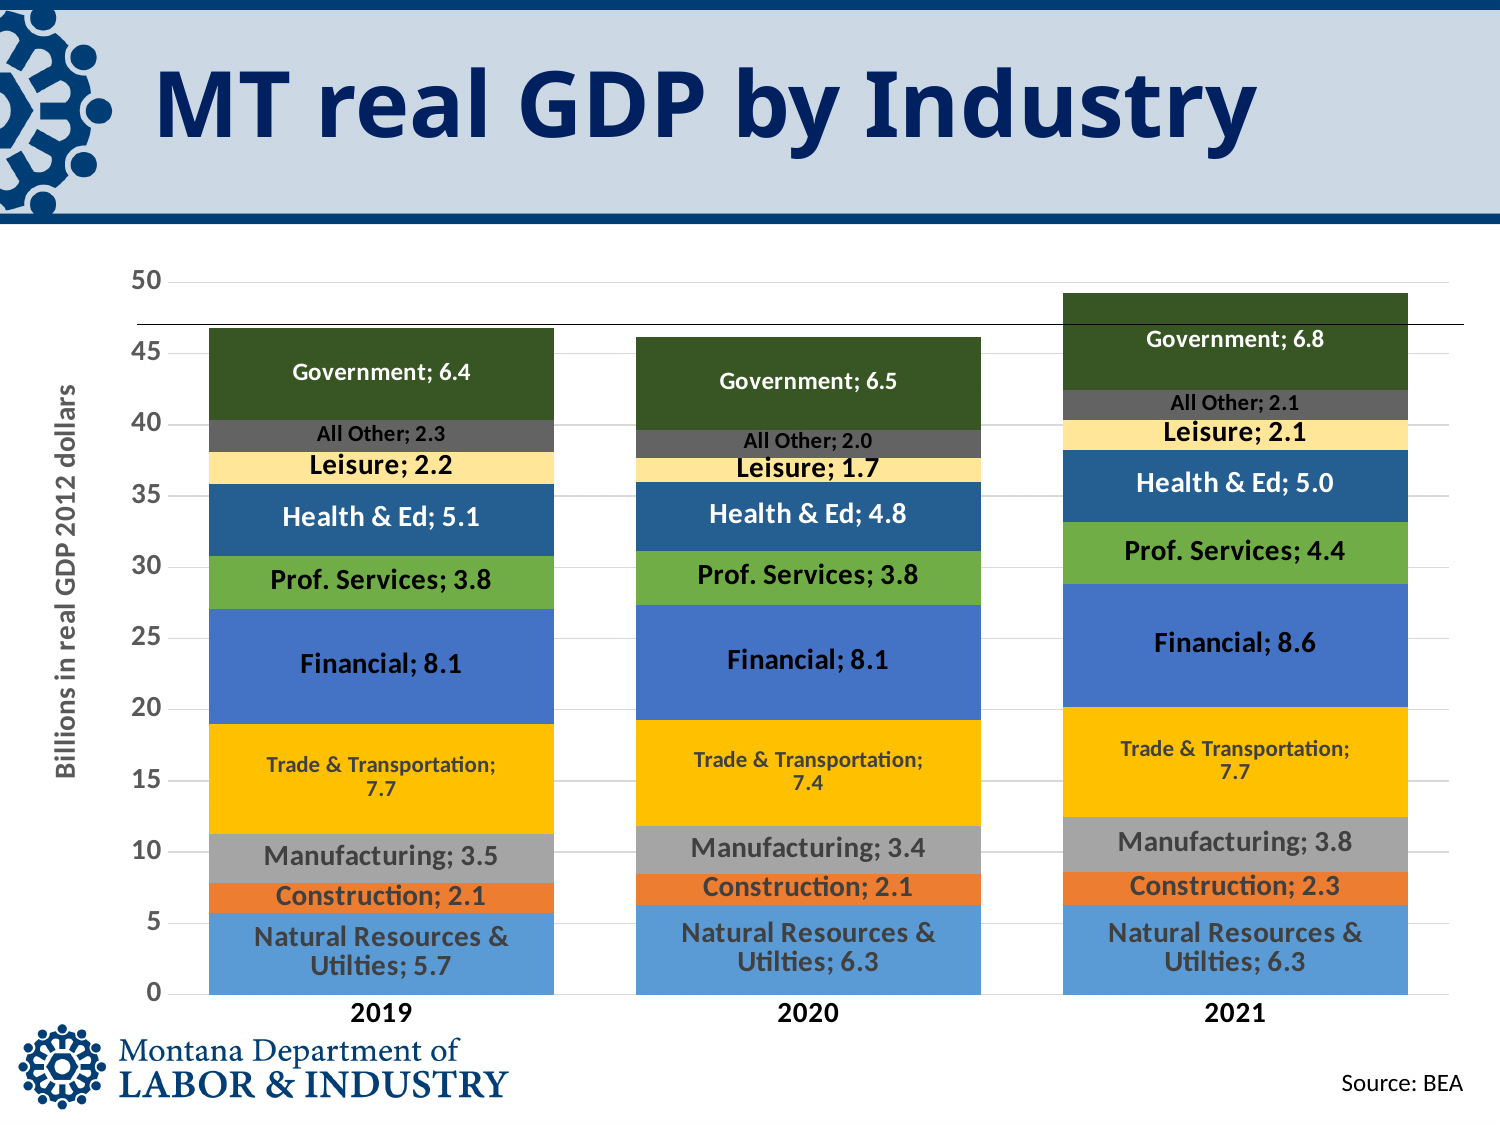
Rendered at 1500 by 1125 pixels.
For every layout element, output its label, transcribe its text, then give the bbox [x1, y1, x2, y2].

chart [28, 251, 1479, 1047]
title MT real GDP by Industry [137, 22, 1479, 194]
text_box Source: BEA [1303, 1058, 1479, 1104]
picture [0, 0, 1500, 1125]
